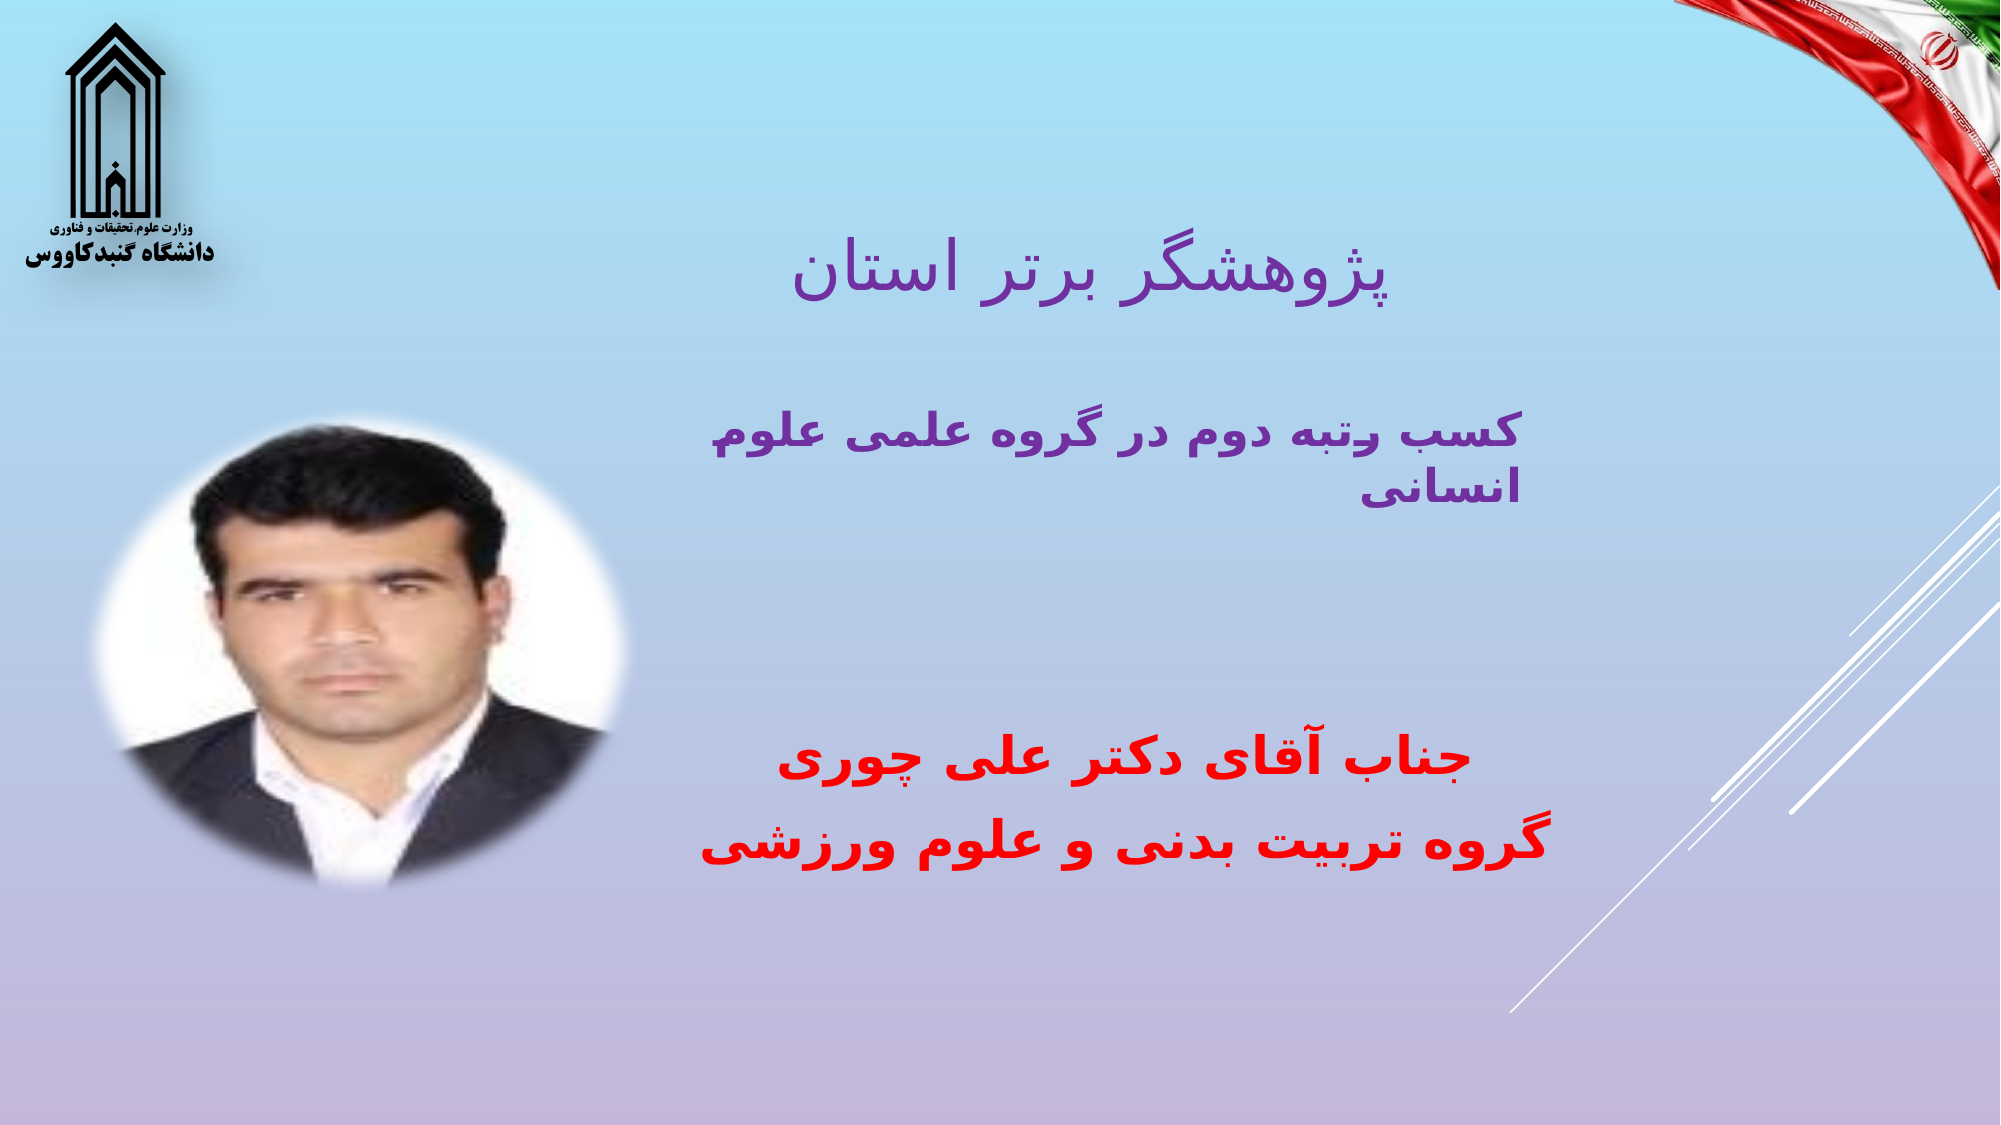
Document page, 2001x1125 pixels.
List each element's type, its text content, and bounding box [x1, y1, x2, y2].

text_box جناب آقای دکتر علی چوری گروه تربیت بدنی و علوم ورزشی [678, 649, 1573, 938]
picture [1674, 0, 2000, 291]
list پژوهشگر برتر استان کسب رتبه دوم در گروه علمی علوم انسانی [642, 144, 1538, 522]
picture [14, 0, 227, 298]
picture [76, 401, 644, 898]
